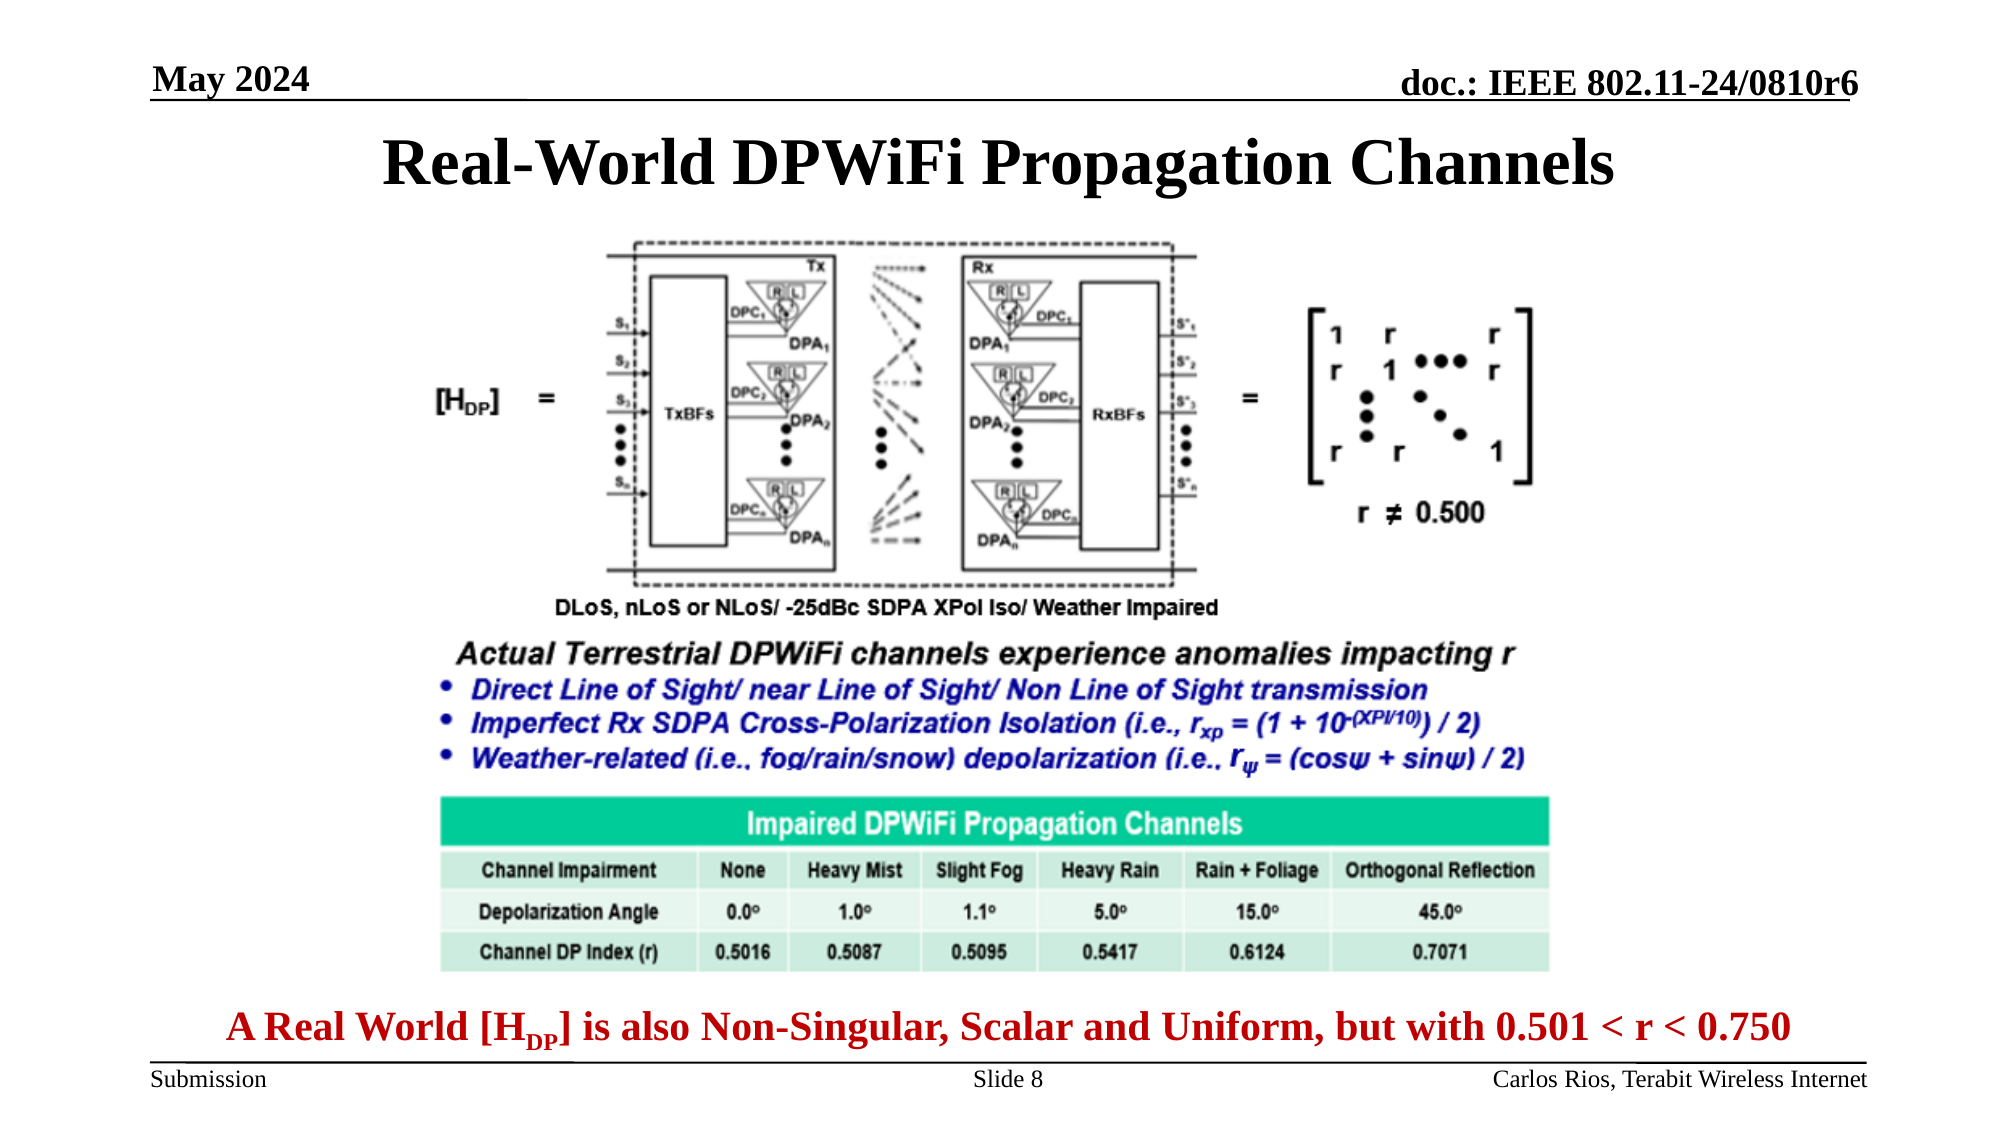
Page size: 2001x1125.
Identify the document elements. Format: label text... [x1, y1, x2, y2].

list A Real World [HDP] is also Non-Singular, Scalar and Uniform, but with 0.501 < r < 0.750 [149, 990, 1869, 1083]
footer Carlos Rios, Terabit Wireless Internet [1171, 1083, 1869, 1093]
title Real-World DPWiFi Propagation Channels [149, 70, 1850, 246]
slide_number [152, 54, 563, 100]
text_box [387, 209, 1613, 988]
slide_number Slide 8 [950, 1083, 1067, 1123]
